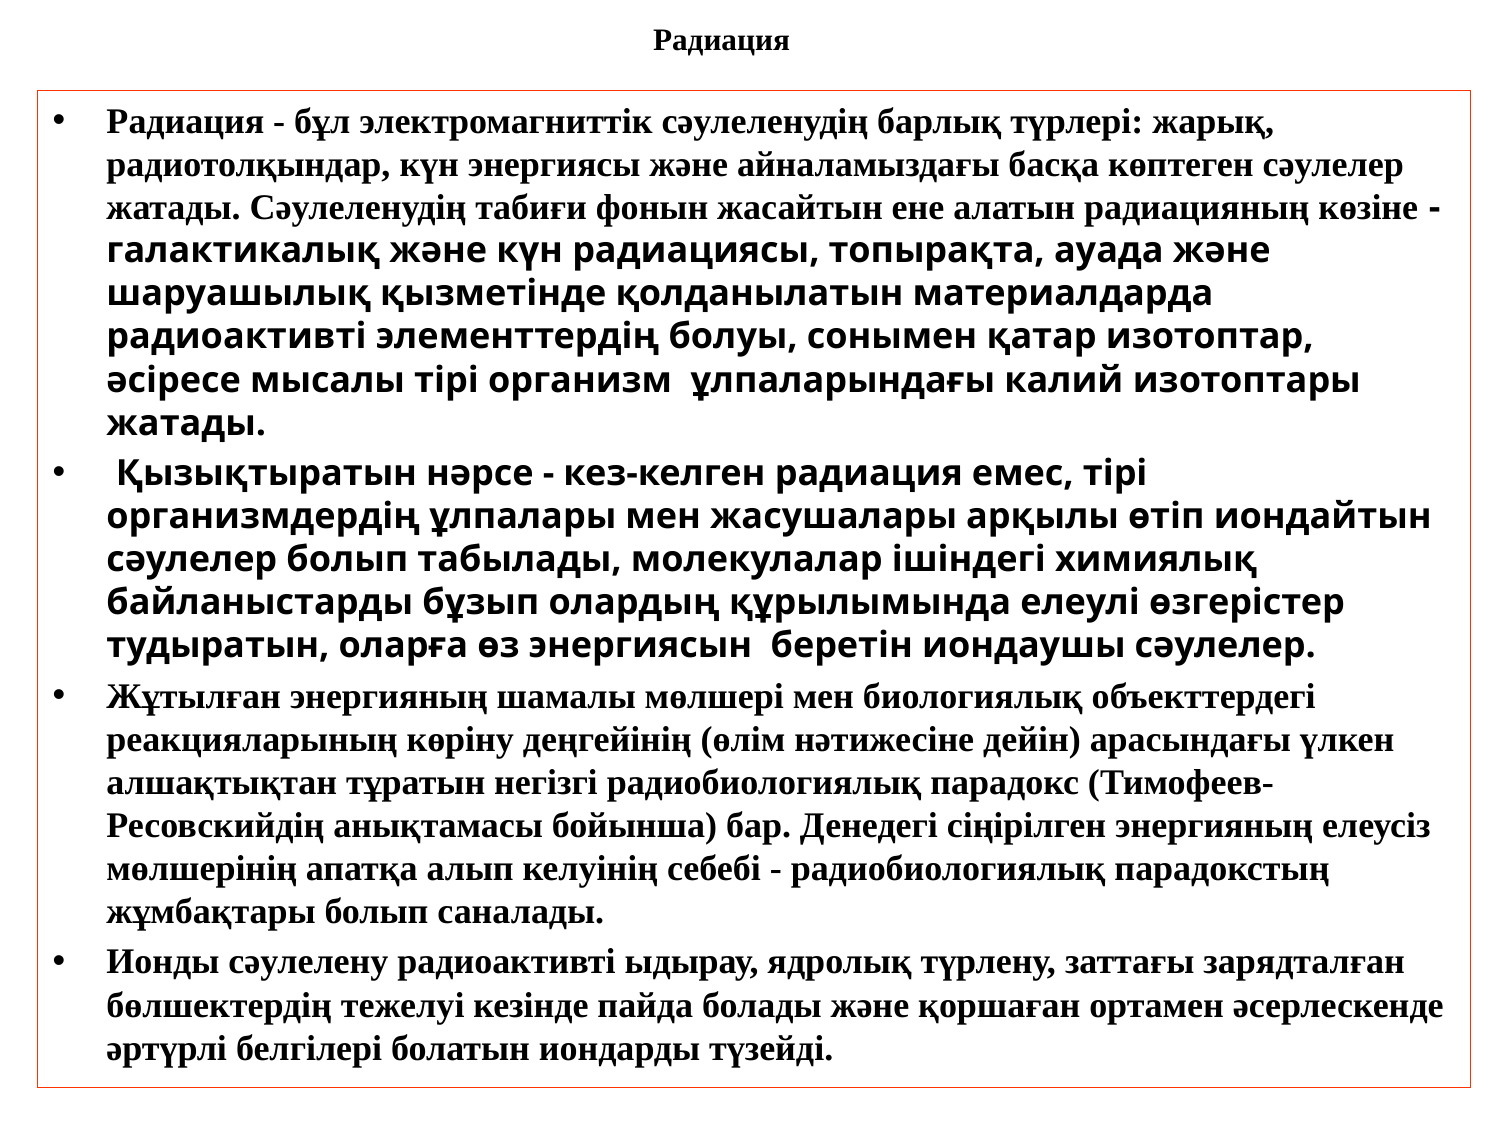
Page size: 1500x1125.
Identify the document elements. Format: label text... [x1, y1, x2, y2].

title Радиация [53, 10, 1391, 65]
list Радиация - бұл электромагниттік сәулеленудің барлық түрлері: жарық, радиотолқындар, күн энергиясы және айналамыздағы басқа көптеген сәулелер жатады. Сәулеленудің табиғи фонын жасайтын ене алатын радиацияның көзіне - галактикалық және күн радиациясы, топырақта, ауада және шаруашылық қызметінде қолданылатын материалдарда радиоактивті элементтердің болуы, сонымен қатар изотоптар, әсіресе мысалы тірі организм ұлпаларындағы калий изотоптары жатады. Қызықтыратын нәрсе - кез-келген радиация емес, тірі организмдердің ұлпалары мен жасушалары арқылы өтіп иондайтын сәулелер болып табылады, молекулалар ішіндегі химиялық байланыстарды бұзып олардың құрылымында елеулі өзгерістер тудыратын, оларға өз энергиясын беретін иондаушы сәулелер. Жұтылған энергияның шамалы мөлшері мен биологиялық объекттердегі реакцияларының көріну деңгейінің (өлім нәтижесіне дейін) арасындағы үлкен алшақтықтан тұратын негізгі радиобиологиялық парадокс (Тимофеев-Ресовскийдің анықтамасы бойынша) бар. Денедегі сіңірілген энергияның елеусіз мөлшерінің апатқа алып келуінің себебі - радиобиологиялық парадокстың жұмбақтары болып саналады. Ионды сәулелену радиоактивті ыдырау, ядролық түрлену, заттағы зарядталған бөлшектердің тежелуі кезінде пайда болады және қоршаған ортамен әсерлескенде әртүрлі белгілері болатын иондарды түзейді. [37, 90, 1471, 1088]
